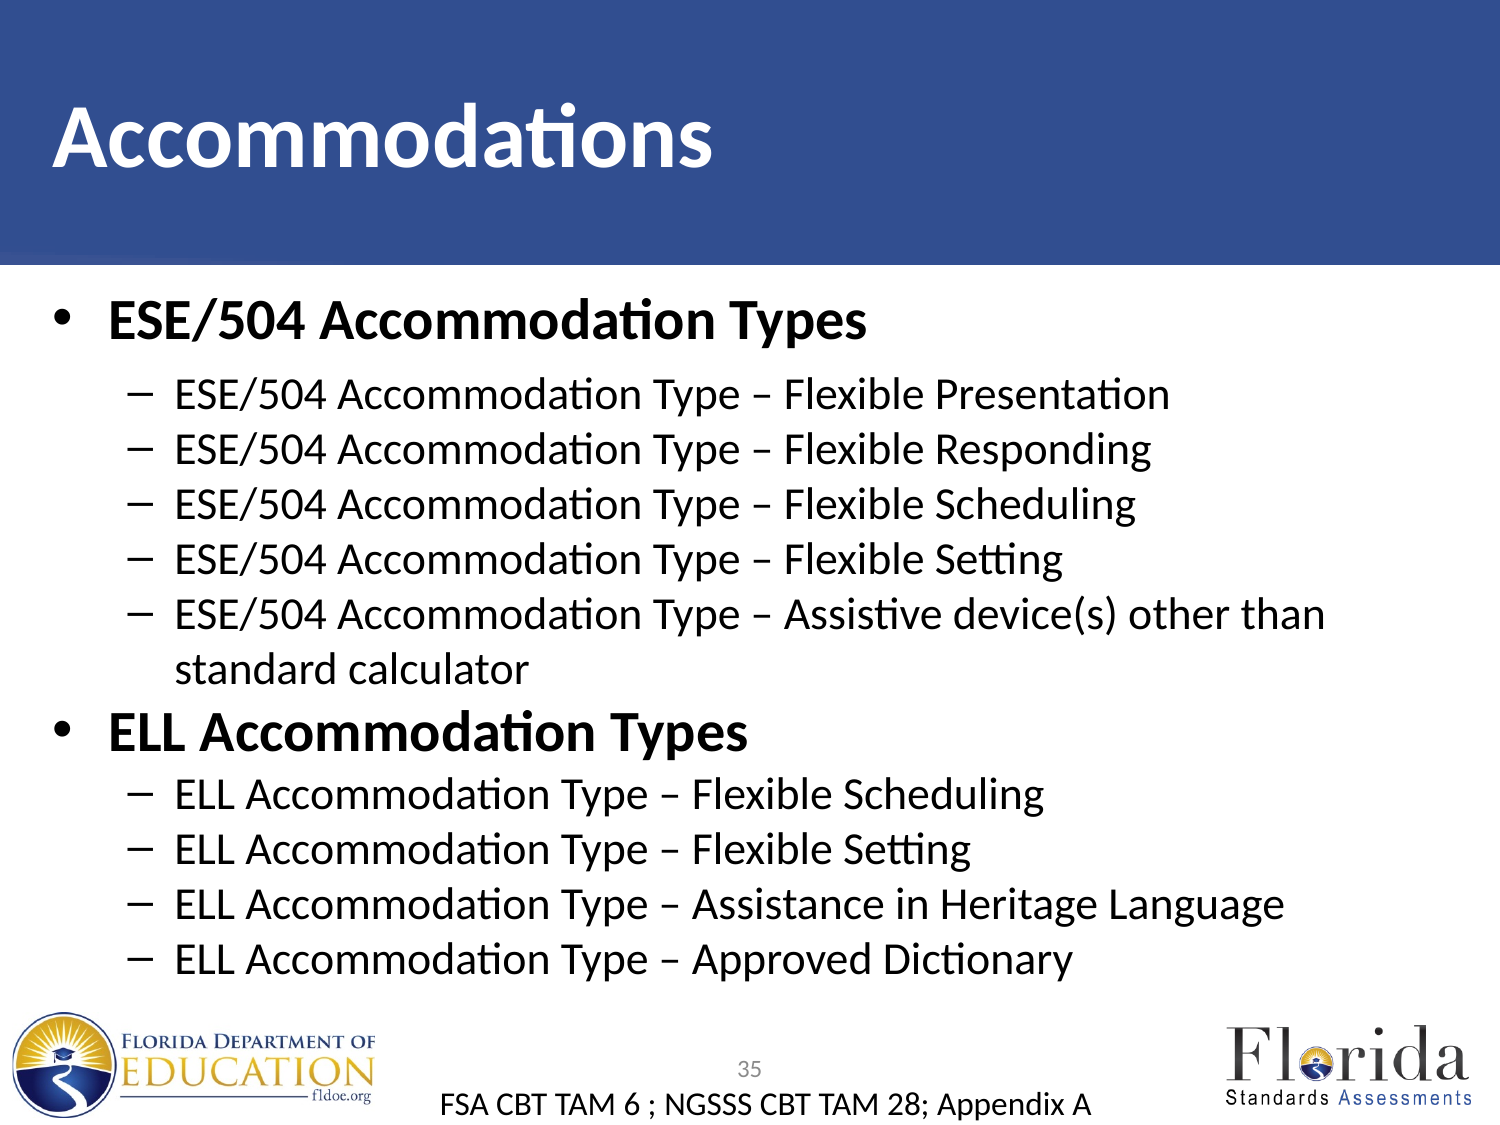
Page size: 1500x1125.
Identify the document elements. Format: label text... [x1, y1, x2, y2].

title Accommodations [37, 41, 1450, 222]
slide_number 35 [512, 1037, 988, 1074]
text_box FSA CBT TAM 6 ; NGSSS CBT TAM 28; Appendix A [425, 1074, 1150, 1125]
picture [12, 1012, 375, 1118]
list ESE/504 Accommodation Types ESE/504 Accommodation Type – Flexible Presentation ESE/504 Accommodation Type – Flexible Responding ESE/504 Accommodation Type – Flexible Scheduling ESE/504 Accommodation Type – Flexible Setting ESE/504 Accommodation Type – Assistive device(s) other than standard calculator ELL Accommodation Types ELL Accommodation Type – Flexible Scheduling ELL Accommodation Type – Flexible Setting ELL Accommodation Type – Assistance in Heritage Language ELL Accommodation Type – Approved Dictionary [37, 287, 1471, 1000]
picture [0, 0, 1500, 265]
picture [1226, 1025, 1471, 1105]
